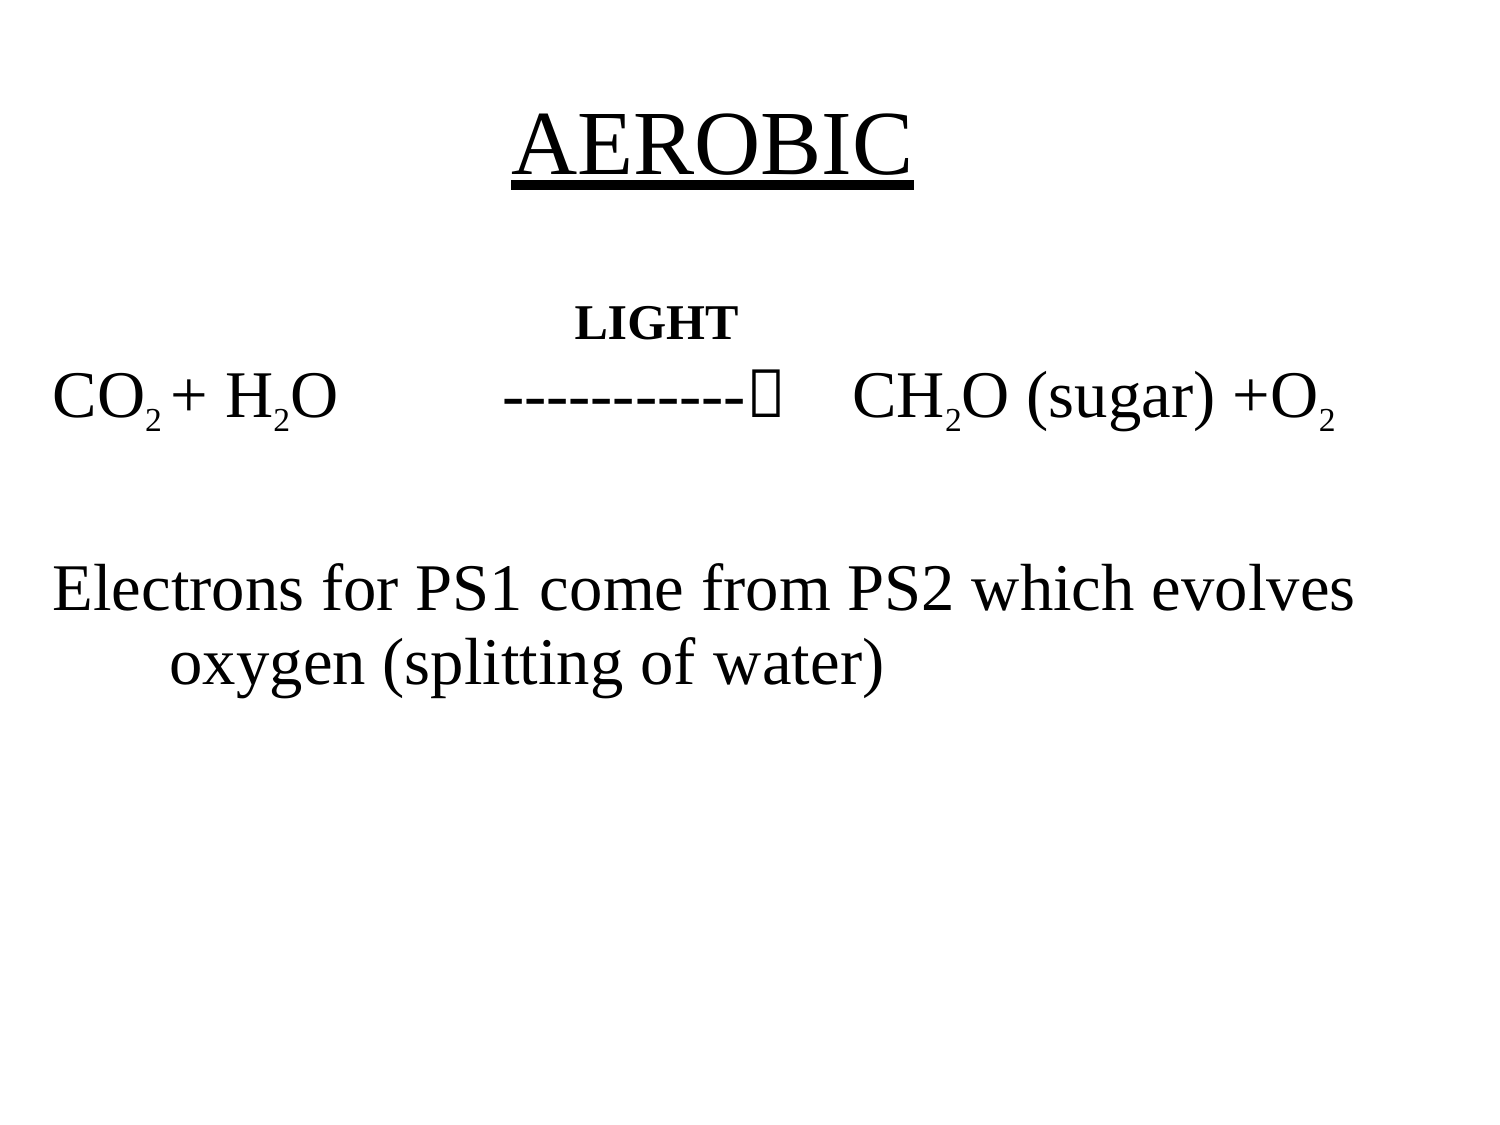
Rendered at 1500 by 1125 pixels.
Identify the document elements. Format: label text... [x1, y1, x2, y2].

text_box CO2 + H2O [46, 348, 358, 438]
title AEROBIC [508, 80, 916, 271]
text_box LIGHT ----------- CH2O (sugar) +O2 [496, 287, 1341, 438]
text_box Electrons for PS1 come from PS2 which evolves oxygen (splitting of water) [50, 540, 1361, 699]
